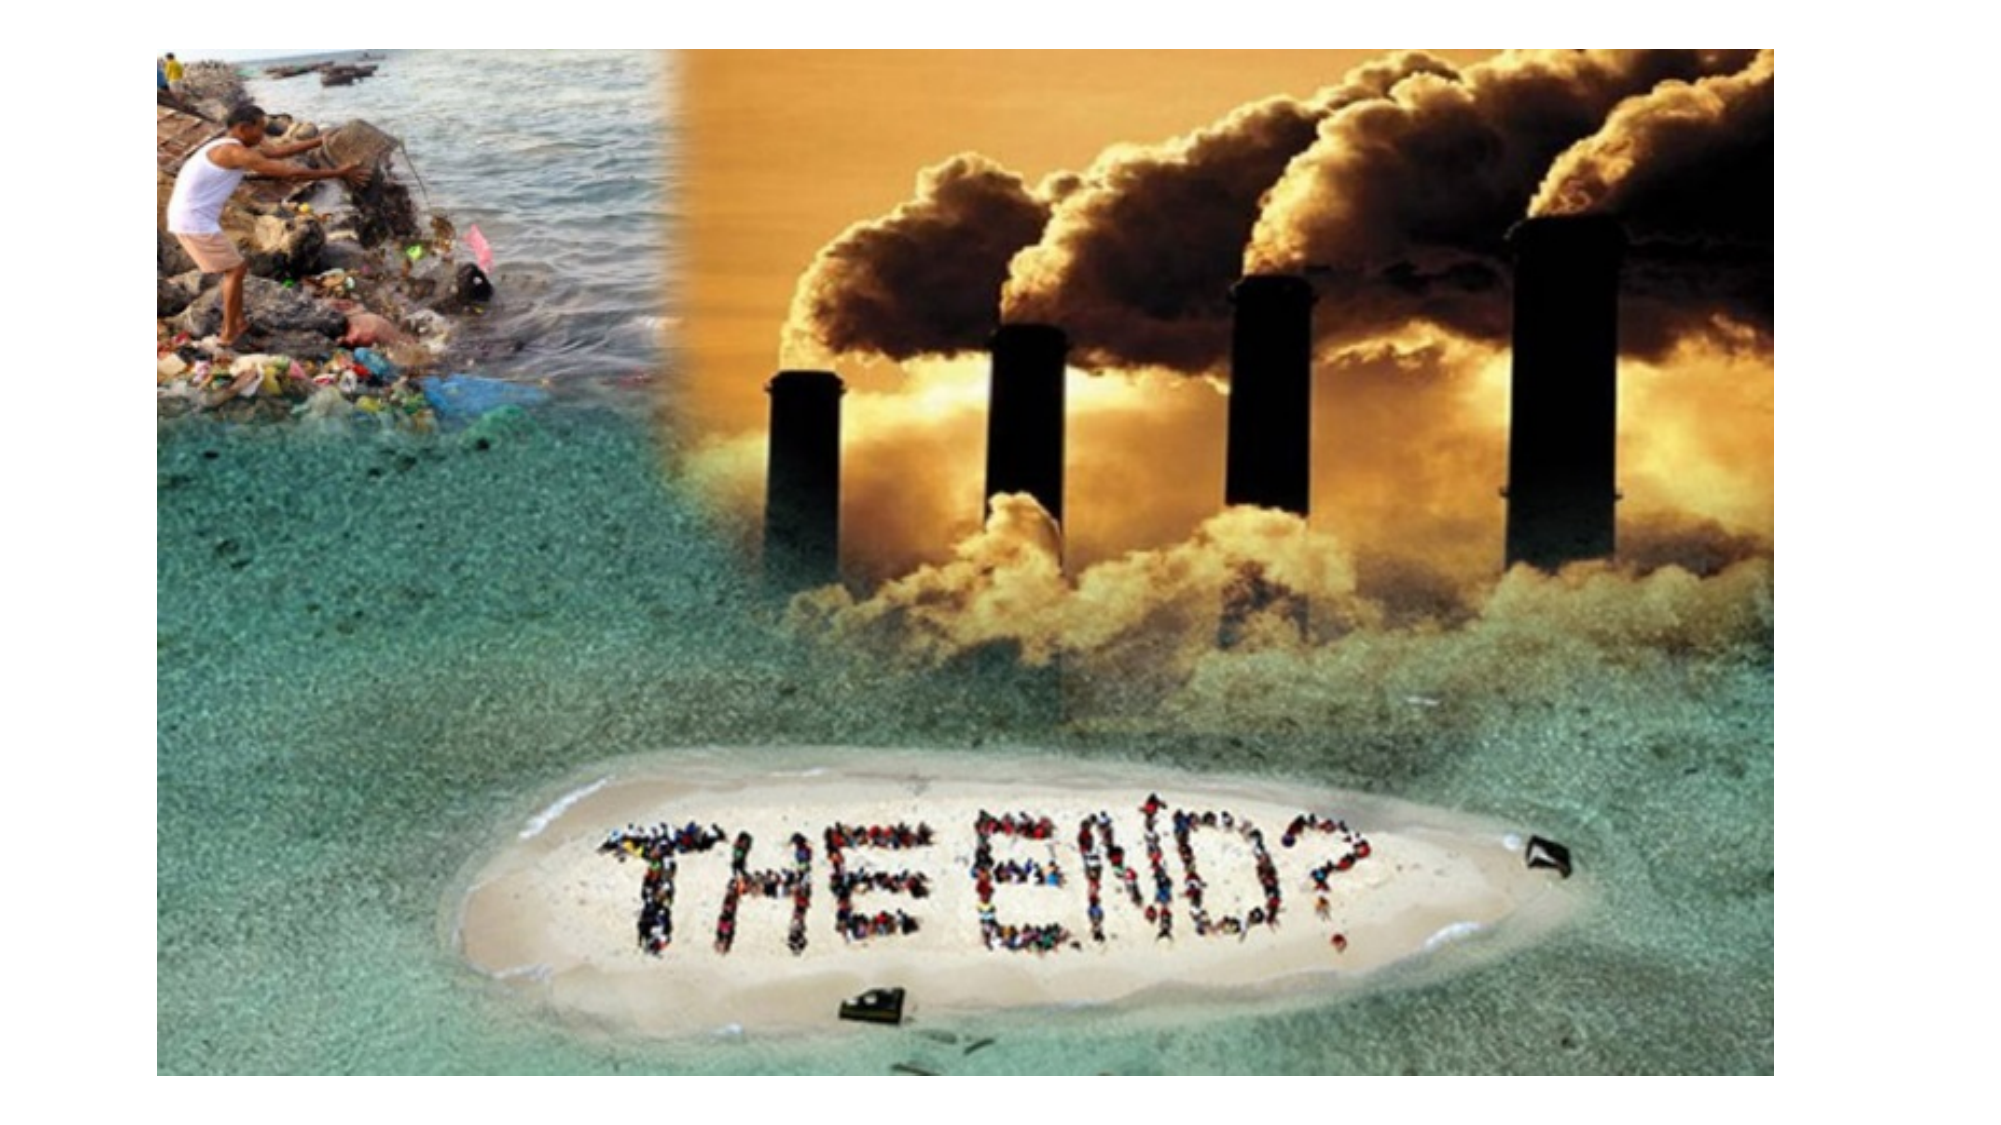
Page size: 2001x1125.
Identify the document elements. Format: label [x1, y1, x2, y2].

picture [156, 49, 1774, 1076]
